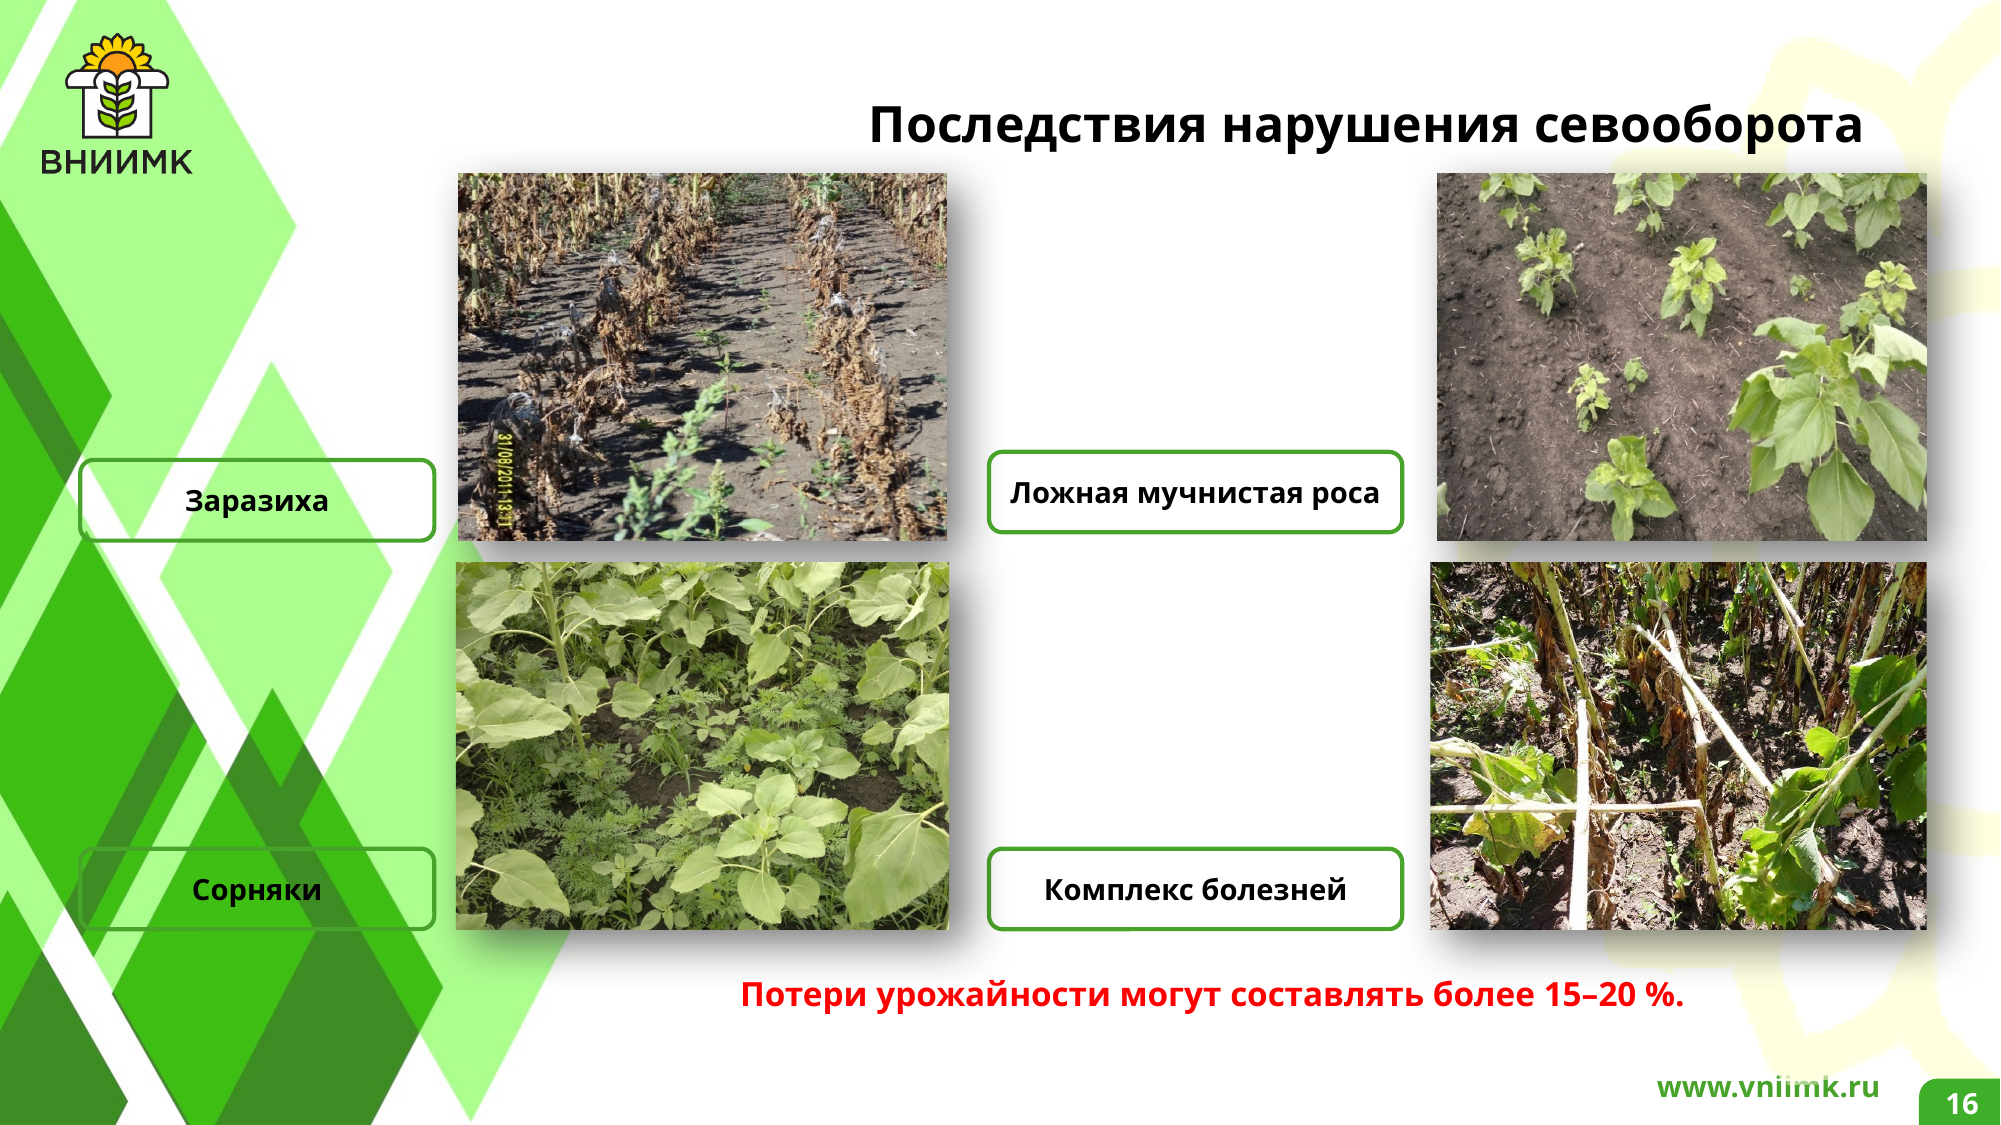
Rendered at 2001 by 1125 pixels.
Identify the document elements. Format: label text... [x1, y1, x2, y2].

text_box Ложная мучнистая роса [988, 451, 1403, 533]
text_box Комплекс болезней [999, 848, 1403, 930]
title Последствия нарушения севооборота [503, 48, 1454, 205]
text_box Потери урожайности могут составлять более 15–20 %. [525, 965, 1454, 1021]
text_box Сорняки [80, 848, 435, 930]
picture [0, 0, 2001, 1125]
text_box Заразиха [80, 459, 435, 541]
